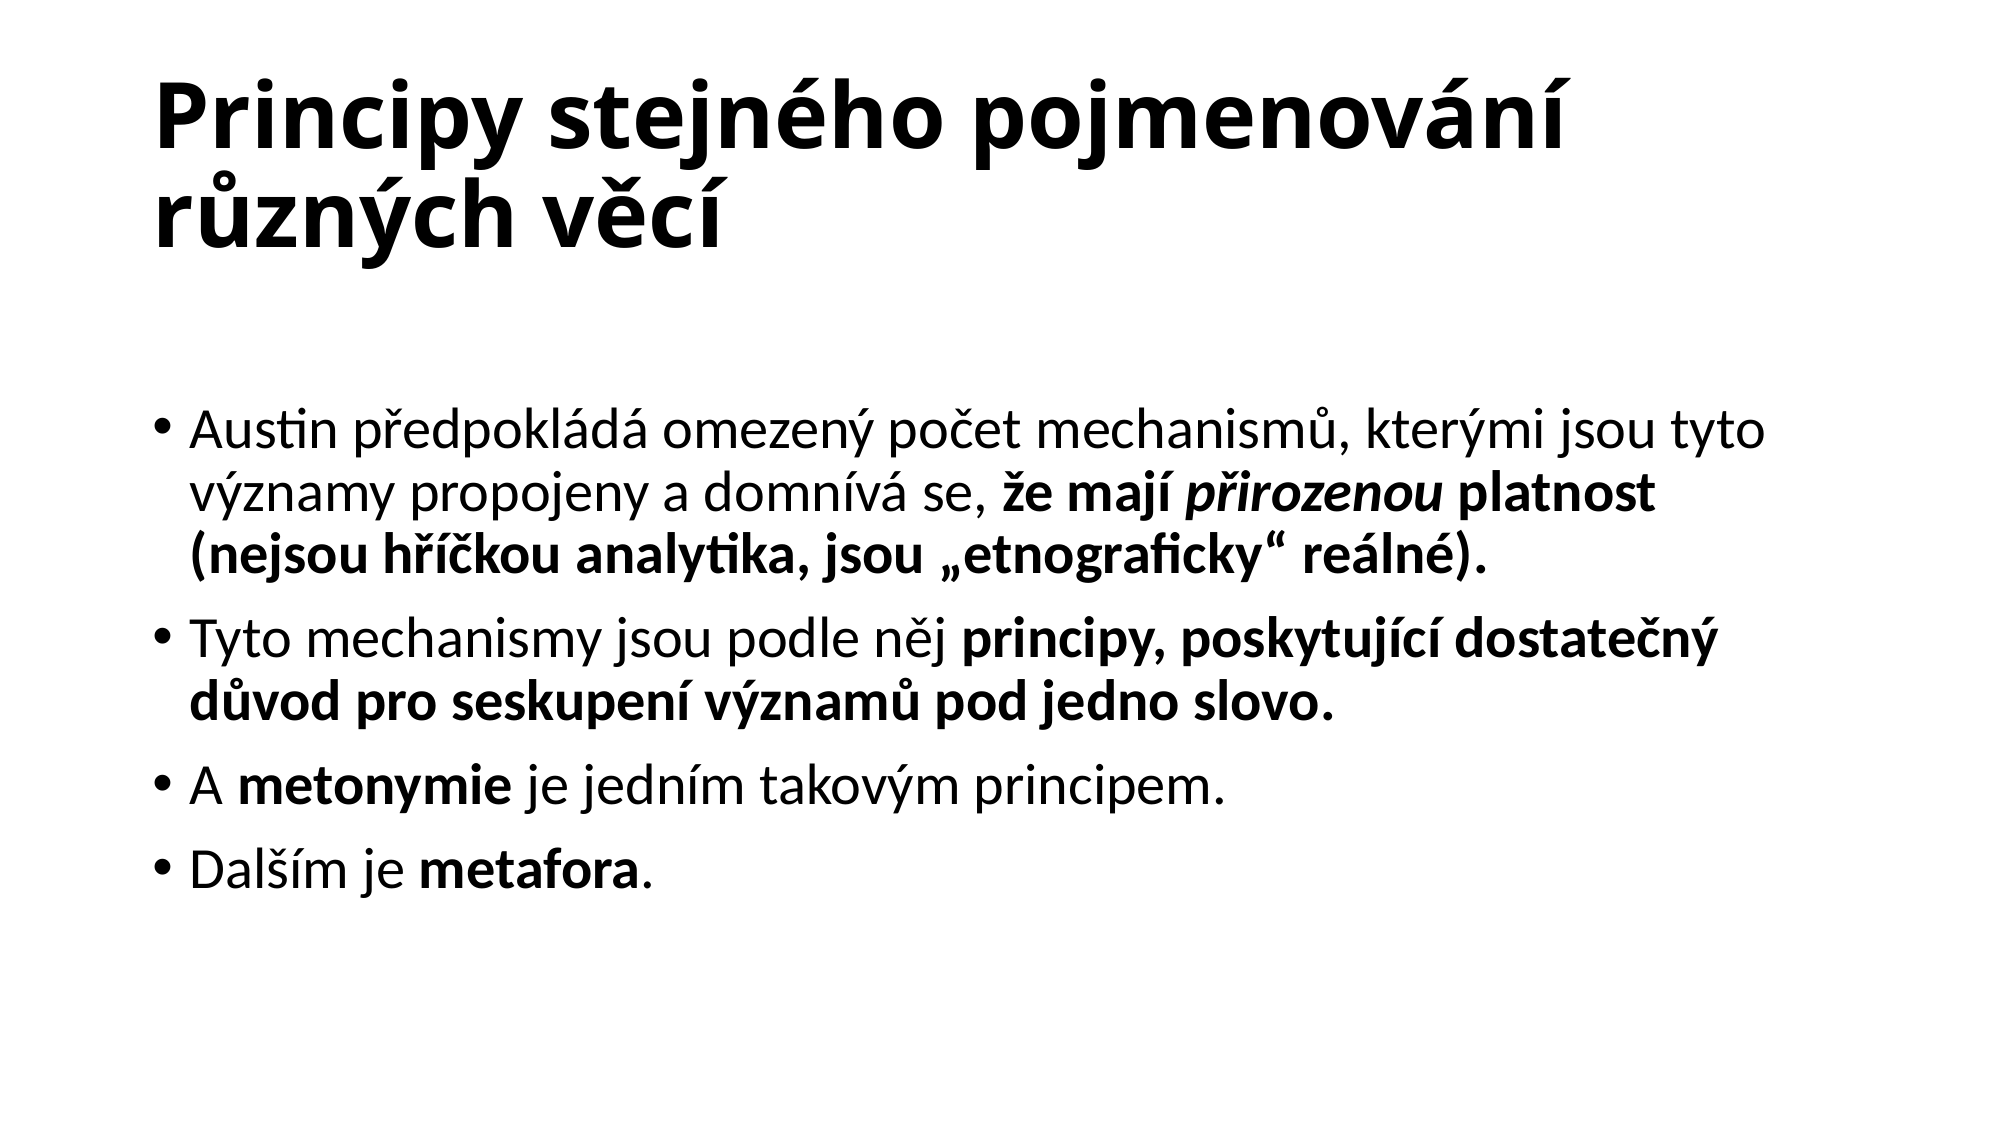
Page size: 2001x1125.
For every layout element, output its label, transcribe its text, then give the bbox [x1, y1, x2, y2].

title Principy stejného pojmenování různých věcí [137, 59, 1863, 278]
list Austin předpokládá omezený počet mechanismů, kterými jsou tyto významy propojeny a domnívá se, že mají přirozenou platnost (nejsou hříčkou analytika, jsou „etnograficky“ reálné). Tyto mechanismy jsou podle něj principy, poskytující dostatečný důvod pro seskupení významů pod jedno slovo. A metonymie je jedním takovým principem. Dalším je metafora. [137, 299, 1863, 1014]
